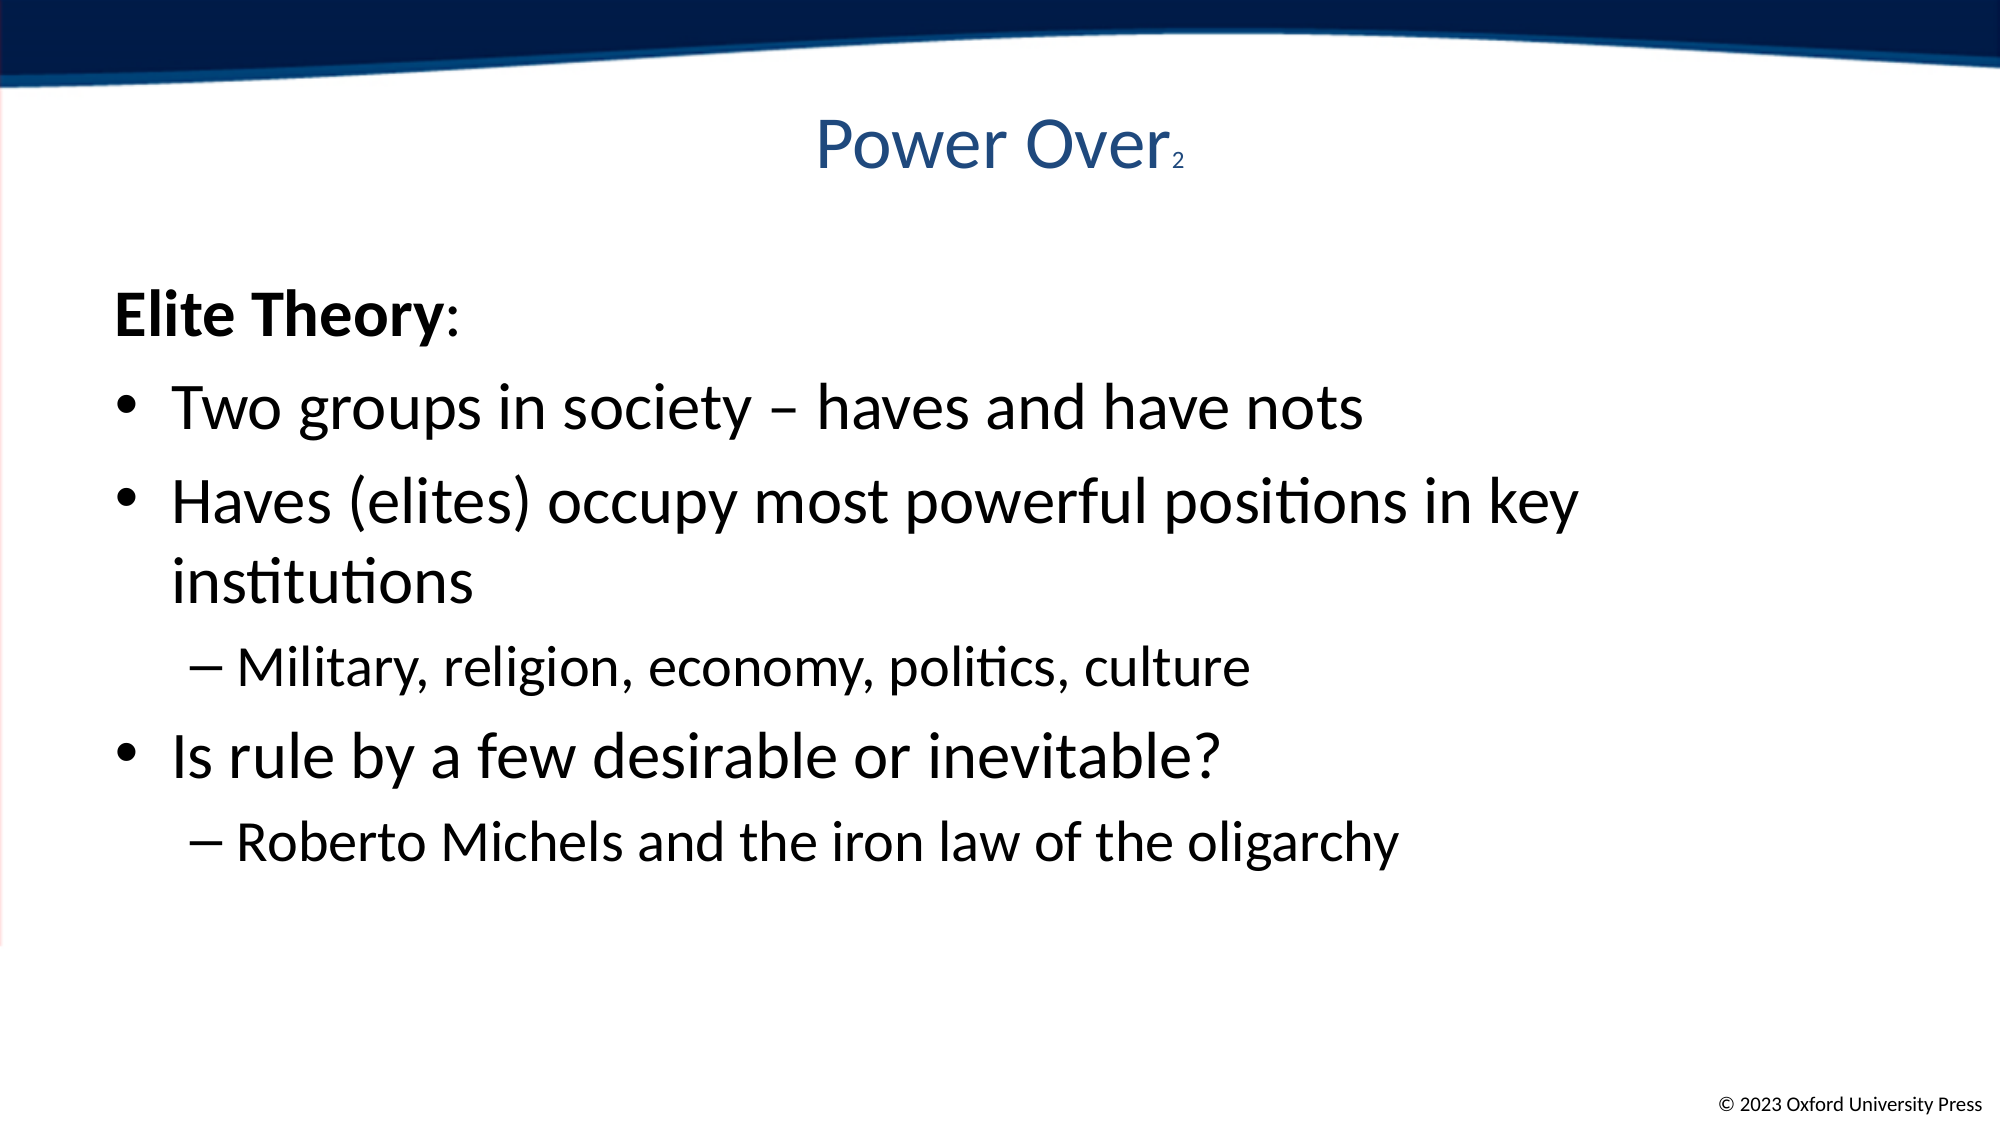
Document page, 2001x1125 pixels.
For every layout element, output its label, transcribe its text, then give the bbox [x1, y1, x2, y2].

list Elite Theory: Two groups in society – haves and have nots Haves (elites) occupy most powerful positions in key institutions Military, religion, economy, politics, culture Is rule by a few desirable or inevitable? Roberto Michels and the iron law of the oligarchy [99, 262, 1900, 1005]
title Power Over2 [99, 45, 1900, 233]
picture [0, 0, 2000, 1125]
